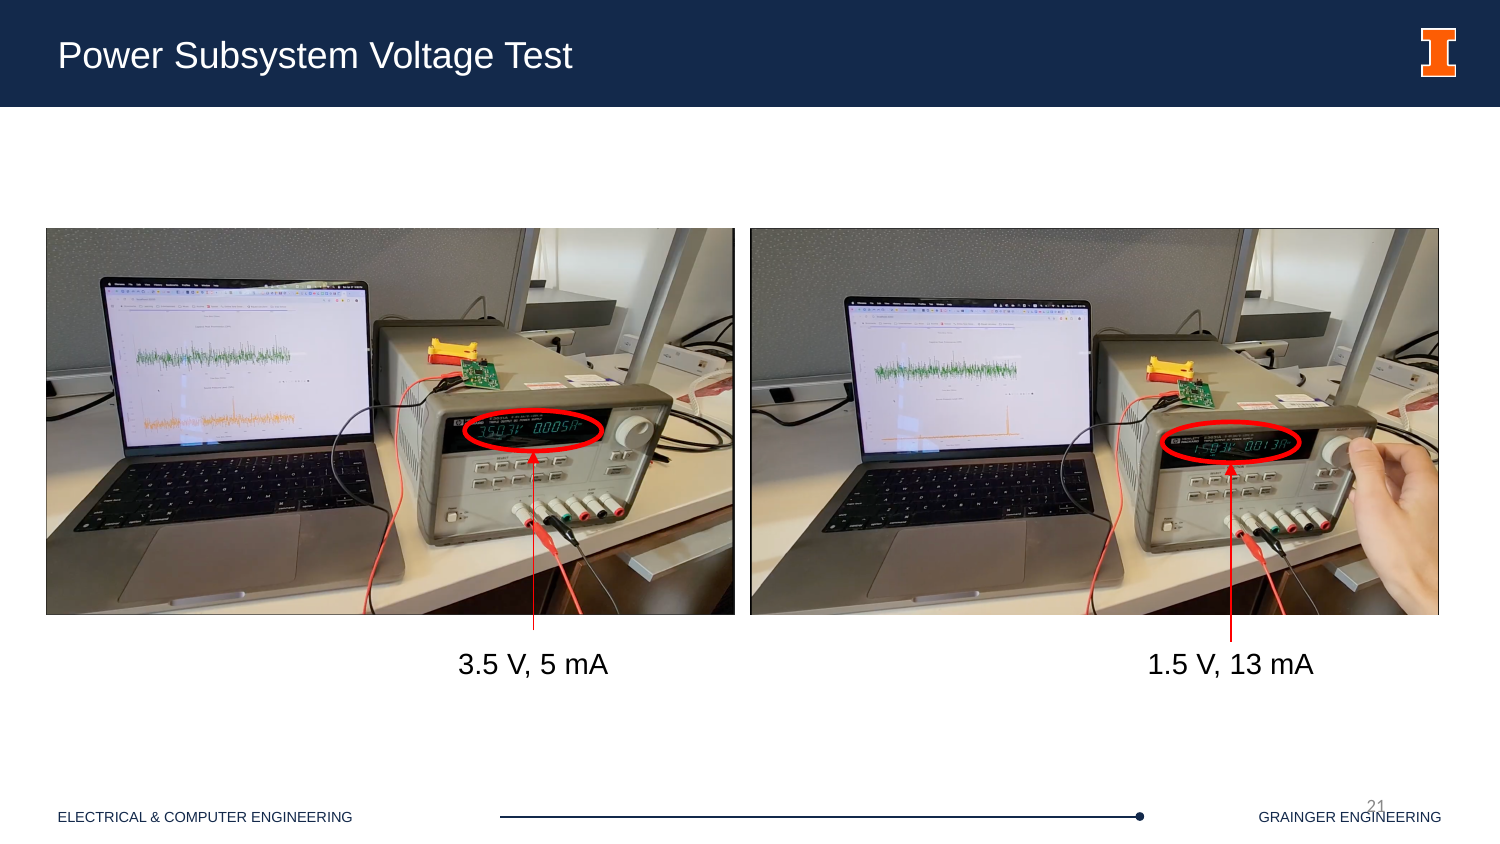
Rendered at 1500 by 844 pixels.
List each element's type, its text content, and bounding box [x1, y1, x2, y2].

text_box ELECTRICAL & COMPUTER ENGINEERING [46, 802, 1030, 832]
text_box GRAINGER ENGINEERING [1148, 802, 1453, 832]
slide_number ‹#› [1059, 782, 1397, 827]
picture [1421, 28, 1456, 77]
text_box Power Subsystem Voltage Test [46, 25, 1389, 82]
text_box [499, 811, 1145, 822]
text_box 3.5 V, 5 mA [405, 630, 661, 696]
text_box 1.5 V, 13 mA [1103, 630, 1359, 696]
picture [749, 228, 1439, 615]
picture [46, 228, 736, 616]
text_box [0, 0, 1500, 107]
